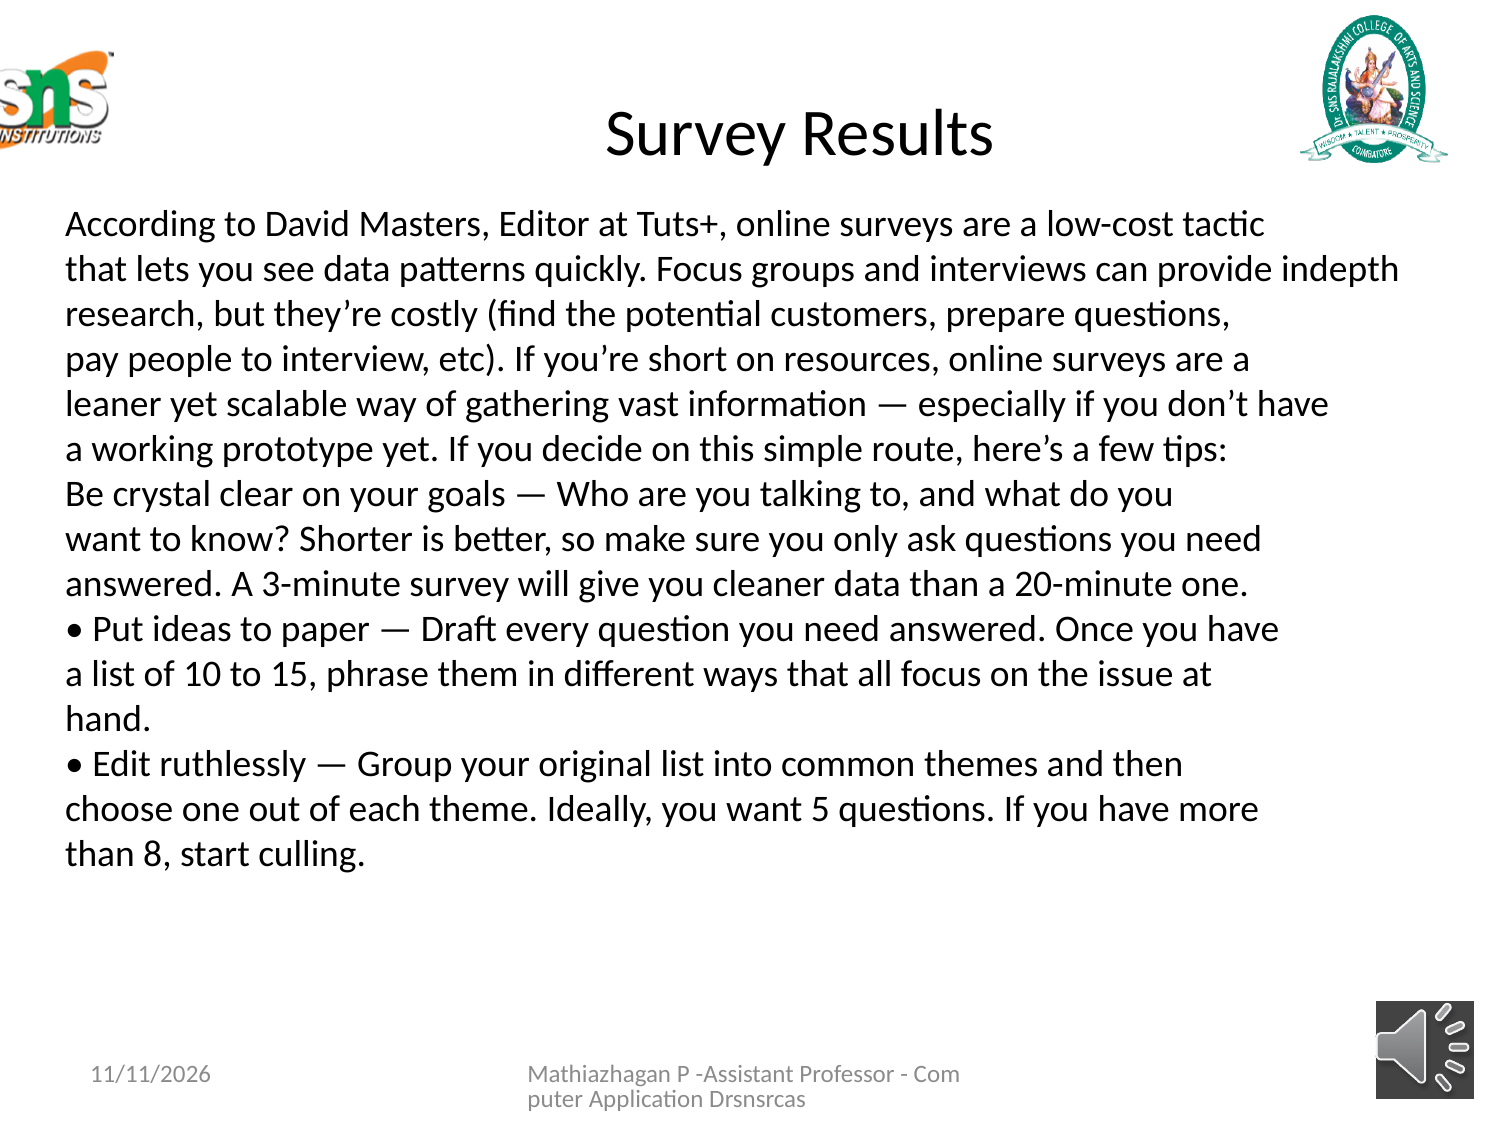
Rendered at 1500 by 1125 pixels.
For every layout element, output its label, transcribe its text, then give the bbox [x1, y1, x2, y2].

list Survey Results [24, 24, 1425, 1005]
picture [0, 49, 115, 150]
text_box According to David Masters, Editor at Tuts+, online surveys are a low-cost tactic that lets you see data patterns quickly. Focus groups and interviews can provide indepth research, but they’re costly (find the potential customers, prepare questions, pay people to interview, etc). If you’re short on resources, online surveys are a leaner yet scalable way of gathering vast information — especially if you don’t have a working prototype yet. If you decide on this simple route, here’s a few tips: Be crystal clear on your goals — Who are you talking to, and what do you want to know? Shorter is better, so make sure you only ask questions you need answered. A 3-minute survey will give you cleaner data than a 20-minute one. • Put ideas to paper — Draft every question you need answered. Once you have a list of 10 to 15, phrase them in different ways that all focus on the issue at hand. • Edit ruthlessly — Group your original list into common themes and then choose one out of each theme. Ideally, you want 5 questions. If you have more than 8, start culling. [50, 191, 1475, 882]
picture [1374, 999, 1476, 1101]
footer Mathiazhagan P -Assistant Professor - Computer Application Drsnsrcas [512, 1042, 988, 1103]
picture [1300, 15, 1448, 163]
slide_number 01-Oct-23 [75, 1042, 425, 1103]
